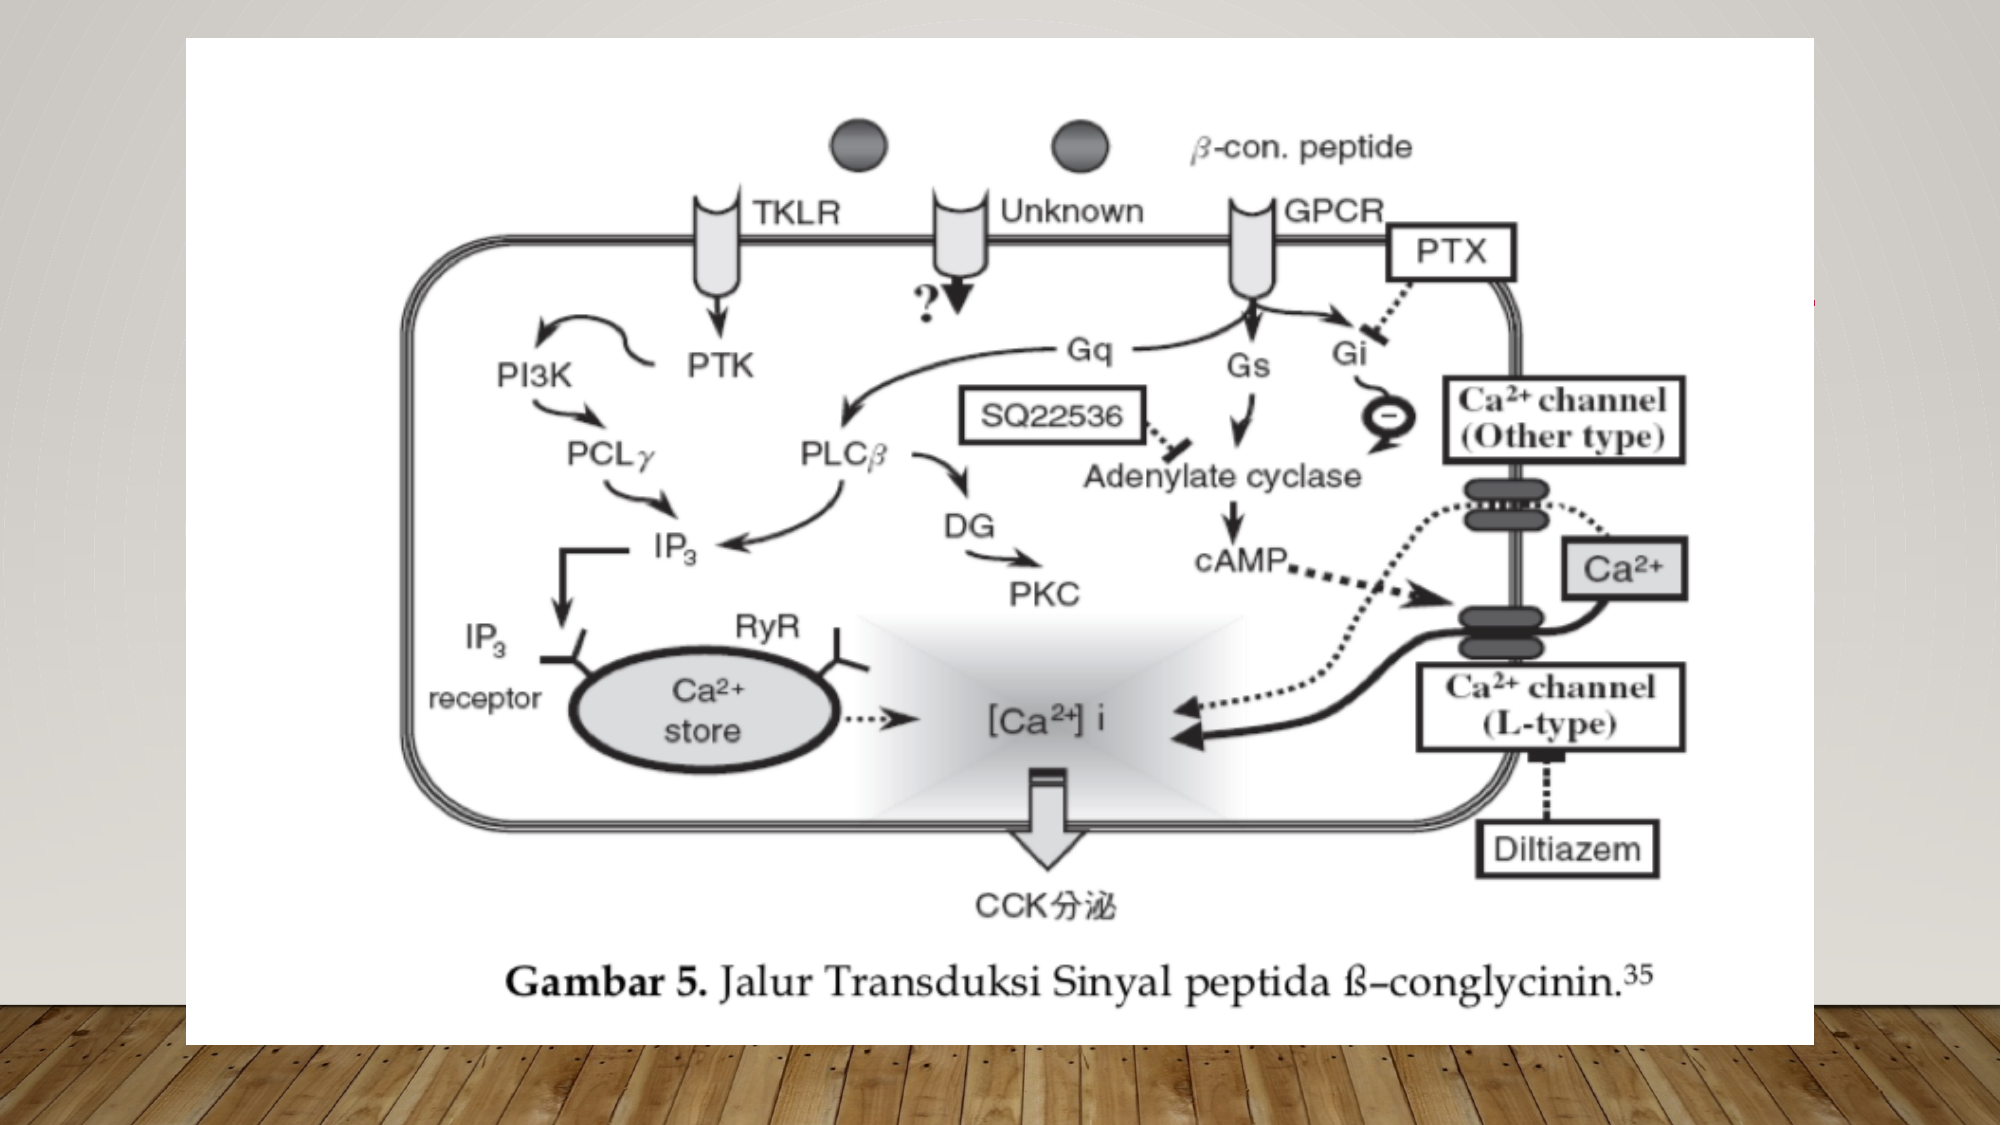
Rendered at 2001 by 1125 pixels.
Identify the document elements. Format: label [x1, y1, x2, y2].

picture [0, 1005, 2000, 1125]
list [186, 38, 1814, 1045]
